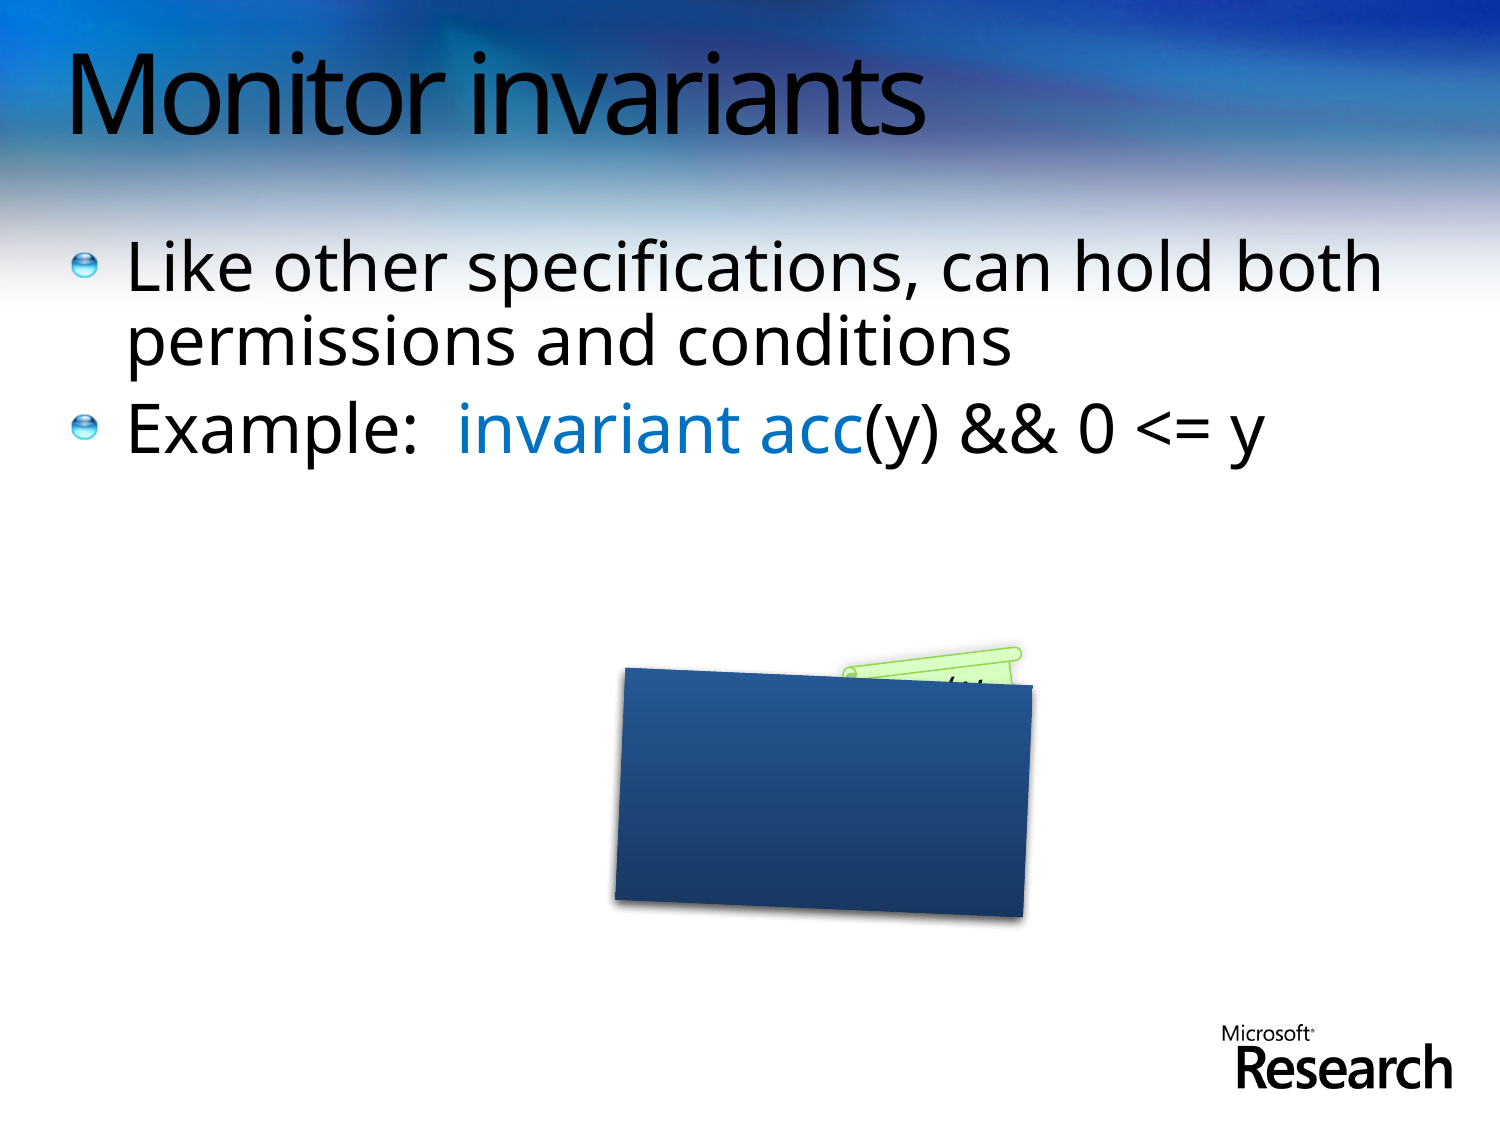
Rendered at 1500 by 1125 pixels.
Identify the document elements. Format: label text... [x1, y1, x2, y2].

list Like other specifications, can hold both permissions and conditions Example: invariant acc(y) && 0 <= y [62, 231, 1438, 474]
text_box acc(y) [842, 646, 1023, 682]
text_box [615, 667, 1033, 918]
picture [0, 0, 1500, 1125]
title Monitor invariants [62, 37, 1438, 162]
